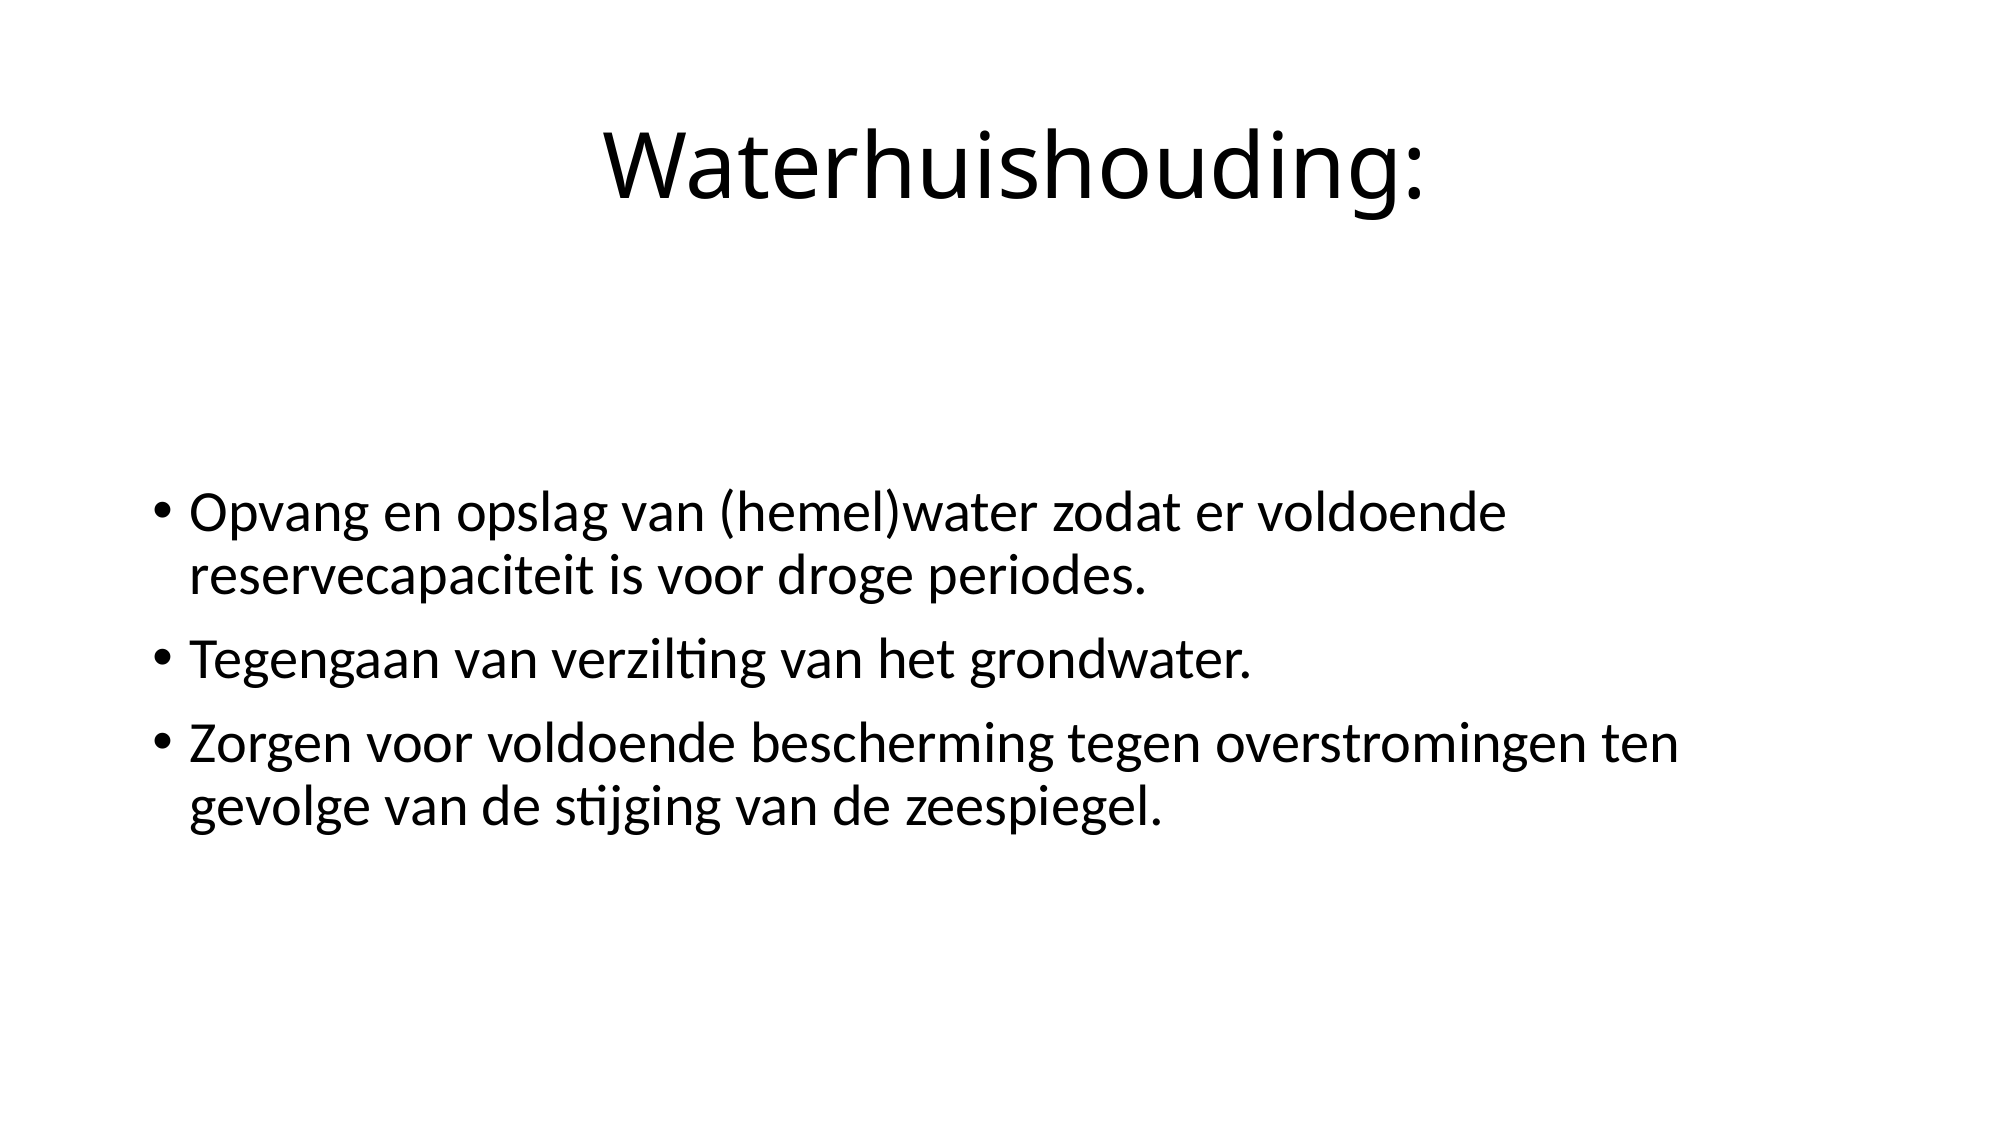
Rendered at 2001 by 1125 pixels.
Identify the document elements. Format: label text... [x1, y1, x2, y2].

title Waterhuishouding: [137, 59, 1863, 278]
list Opvang en opslag van (hemel)water zodat er voldoende reservecapaciteit is voor droge periodes. Tegengaan van verzilting van het grondwater. Zorgen voor voldoende bescherming tegen overstromingen ten gevolge van de stijging van de zeespiegel. [137, 299, 1863, 1014]
